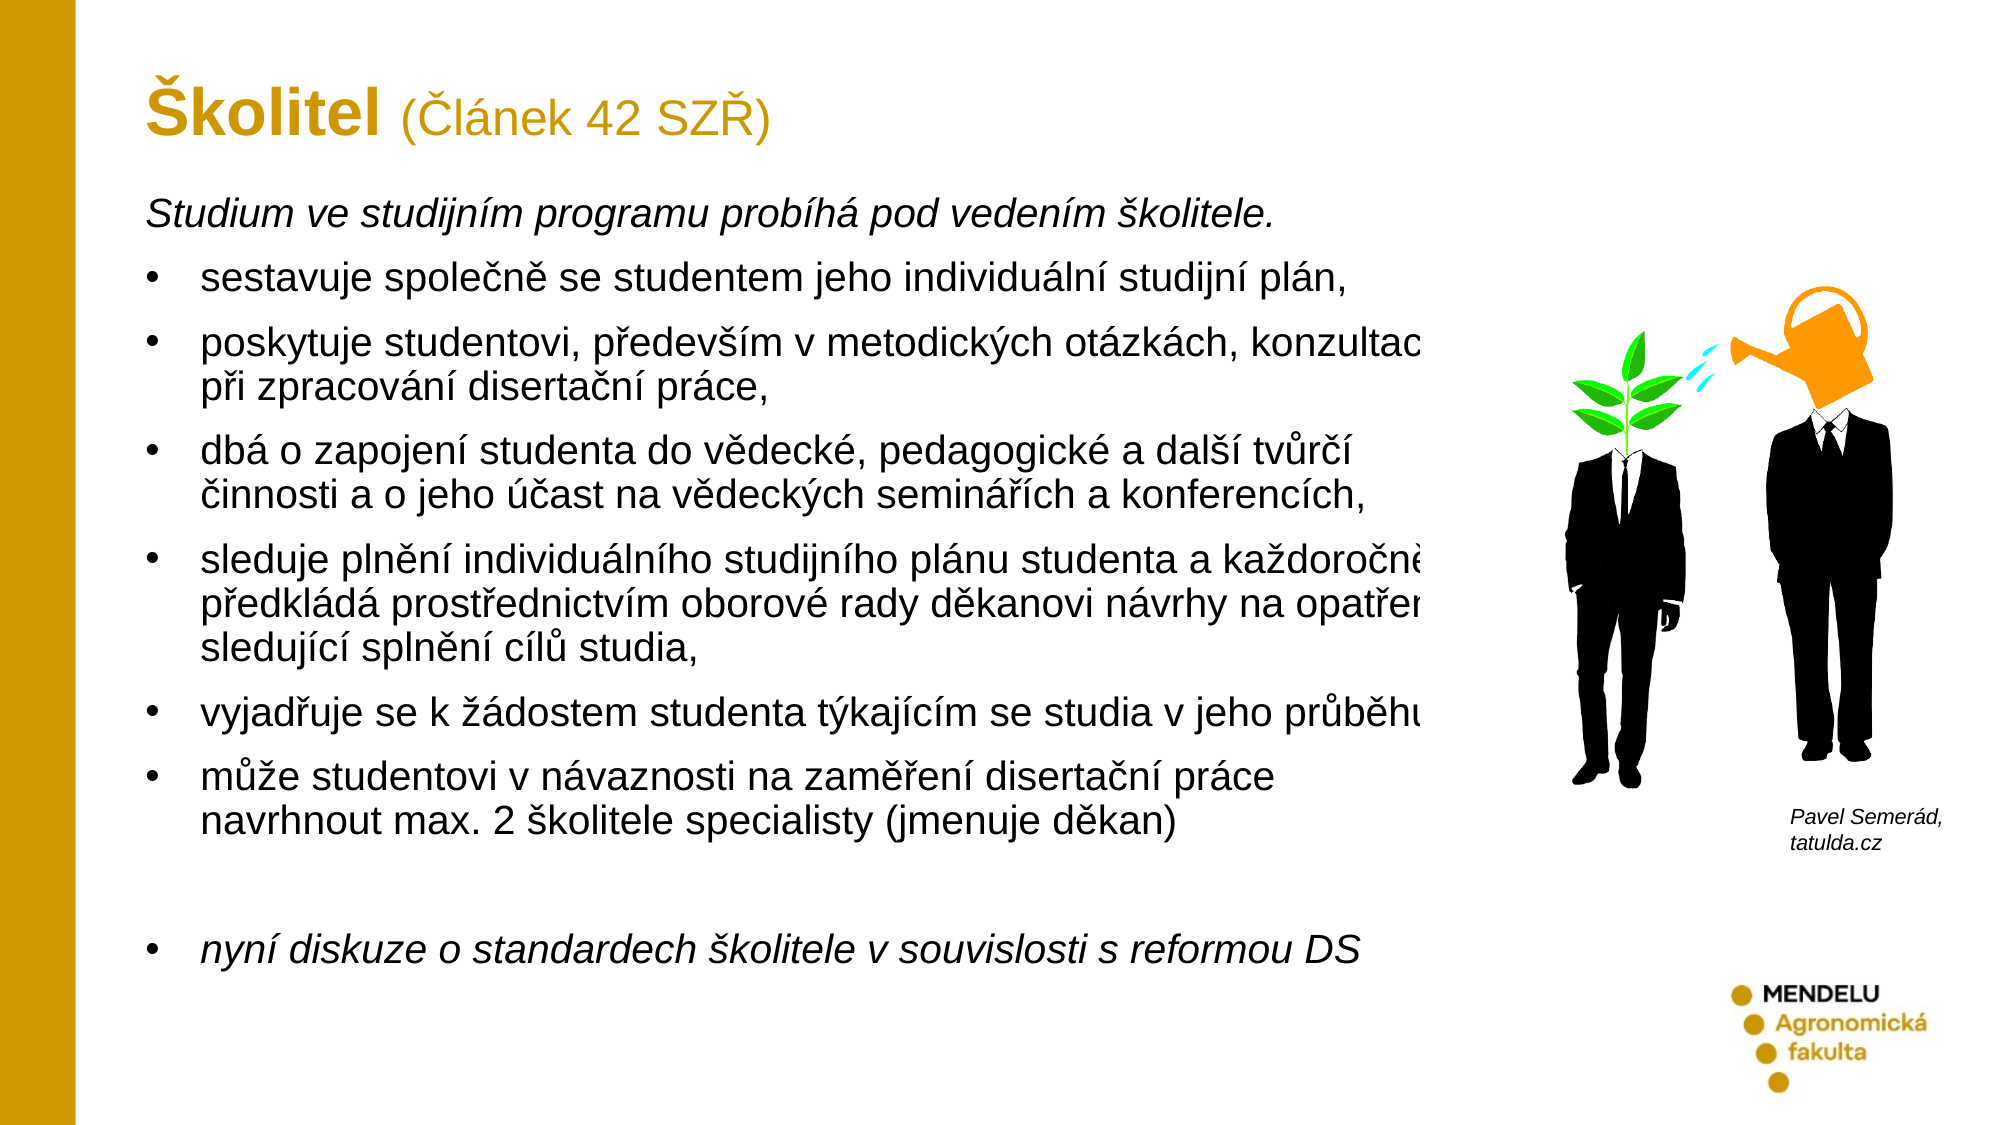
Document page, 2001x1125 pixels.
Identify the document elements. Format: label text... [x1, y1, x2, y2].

picture [1420, 265, 2000, 795]
list Školitel (Článek 42 SZŘ) [145, 68, 1940, 171]
picture [1711, 965, 1947, 1114]
list Studium ve studijním programu probíhá pod vedením školitele. sestavuje společně se studentem jeho individuální studijní plán, poskytuje studentovi, především v metodických otázkách, konzultace při zpracování disertační práce, dbá o zapojení studenta do vědecké, pedagogické a další tvůrčí činnosti a o jeho účast na vědeckých seminářích a konferencích, sleduje plnění individuálního studijního plánu studenta a každoročně předkládá prostřednictvím oborové rady děkanovi návrhy na opatření sledující splnění cílů studia, vyjadřuje se k žádostem studenta týkajícím se studia v jeho průběhu může studentovi v návaznosti na zaměření disertační práce navrhnout max. 2 školitele specialisty (jmenuje děkan) nyní diskuze o standardech školitele v souvislosti s reformou DS [145, 191, 1450, 1015]
text_box Pavel Semerád, tatulda.cz [1775, 795, 2000, 863]
